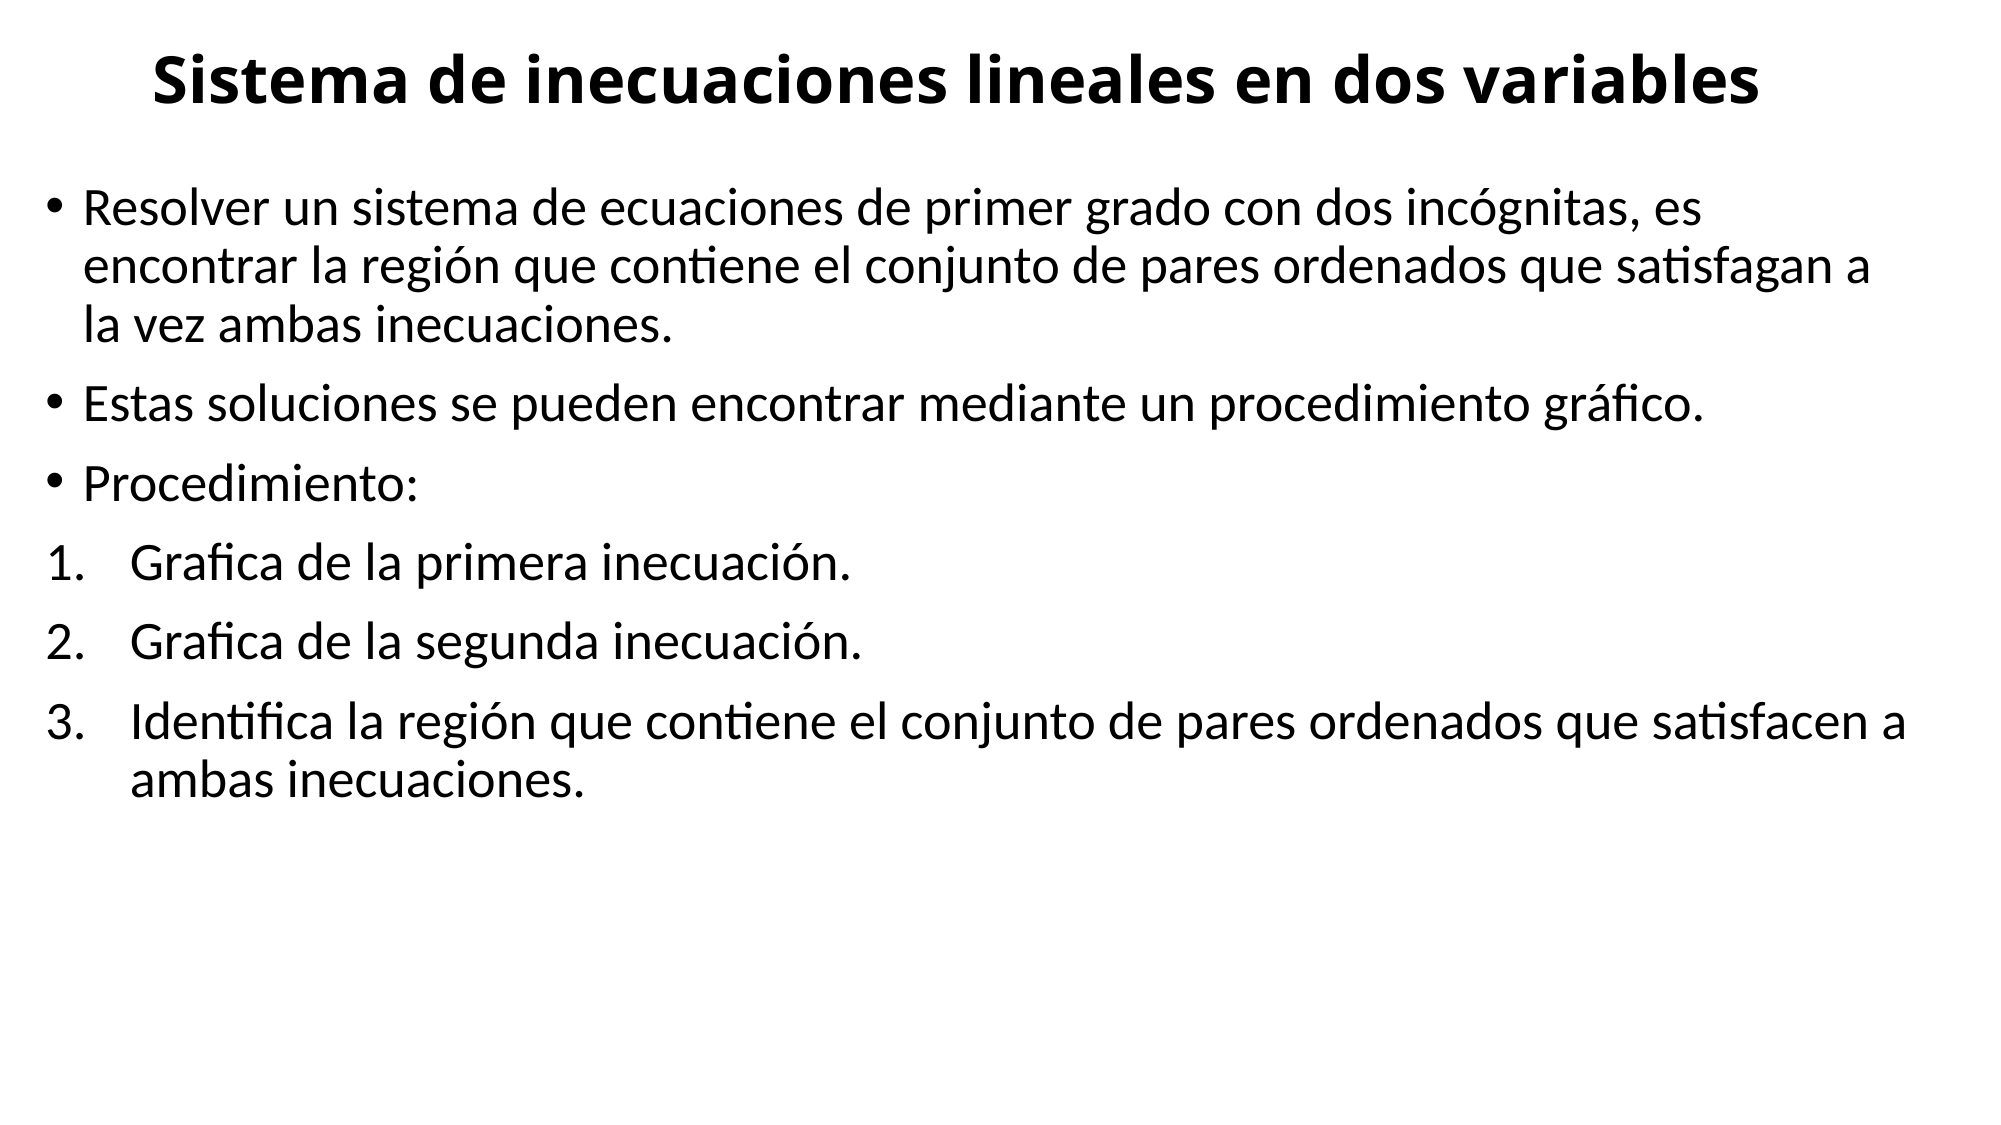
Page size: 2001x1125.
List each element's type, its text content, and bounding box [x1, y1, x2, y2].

list Resolver un sistema de ecuaciones de primer grado con dos incógnitas, es encontrar la región que contiene el conjunto de pares ordenados que satisfagan a la vez ambas inecuaciones. Estas soluciones se pueden encontrar mediante un procedimiento gráfico. Procedimiento: Grafica de la primera inecuación. Grafica de la segunda inecuación. Identifica la región que contiene el conjunto de pares ordenados que satisfacen a ambas inecuaciones. [30, 170, 1935, 1072]
title Sistema de inecuaciones lineales en dos variables [137, 23, 1935, 141]
